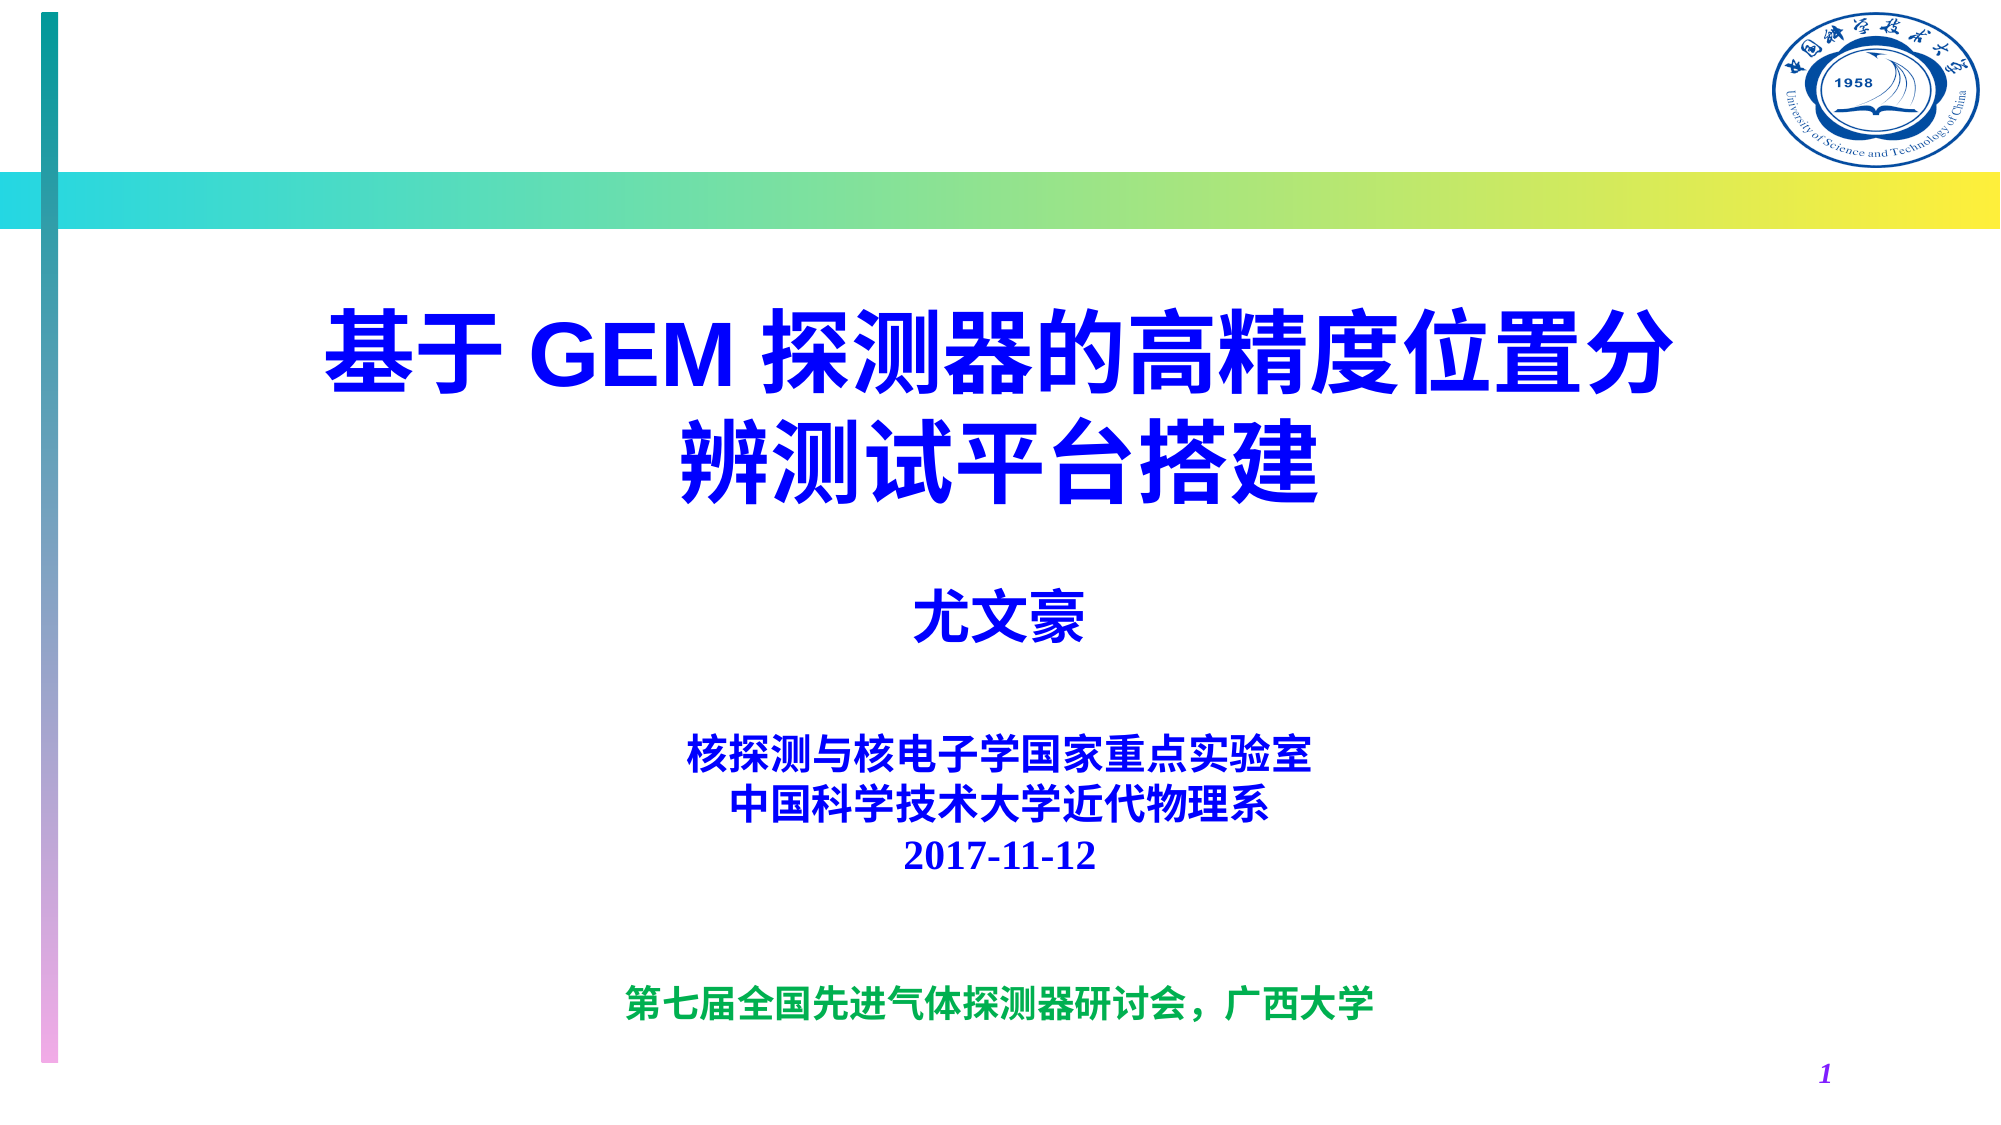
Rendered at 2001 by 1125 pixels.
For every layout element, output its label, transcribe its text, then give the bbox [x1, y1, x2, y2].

text_box 核探测与核电子学国家重点实验室 中国科学技术大学近代物理系 2017-11-12 [228, 720, 1772, 885]
text_box 第七届全国先进气体探测器研讨会，广西大学 [610, 972, 1390, 1033]
picture [1772, 12, 1980, 168]
title 基于GEM探测器的高精度位置分辨测试平台搭建 [268, 287, 1732, 529]
subtitle 尤文豪 [474, 573, 1525, 720]
